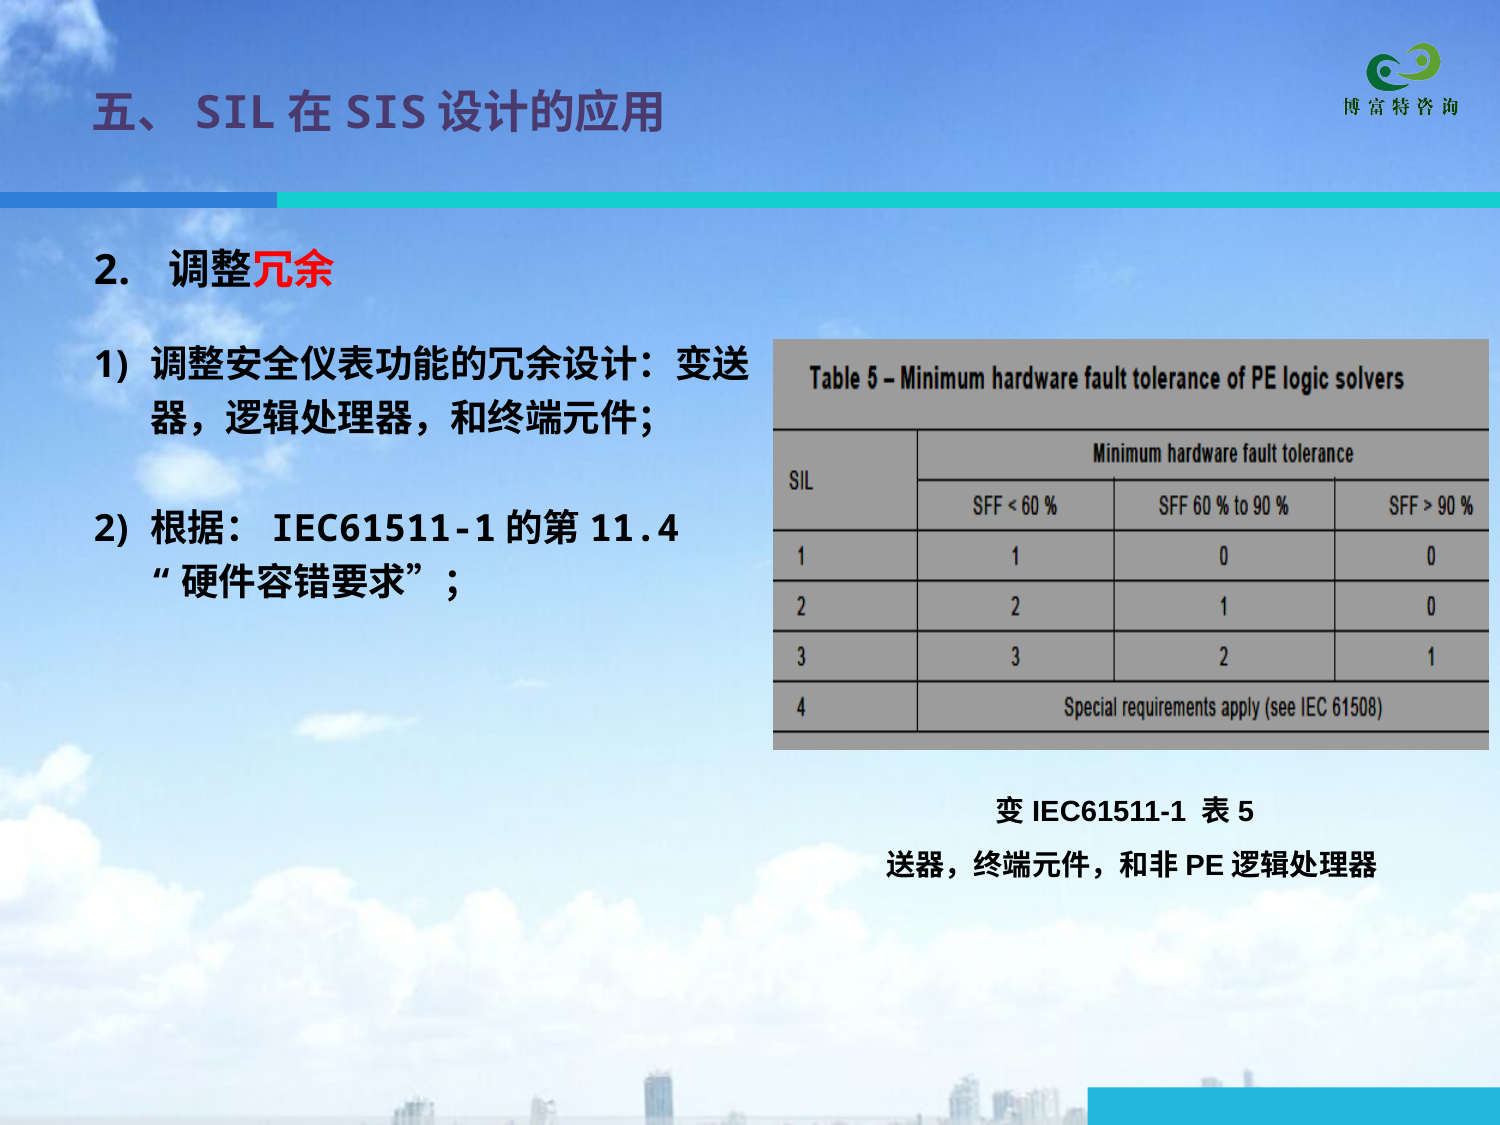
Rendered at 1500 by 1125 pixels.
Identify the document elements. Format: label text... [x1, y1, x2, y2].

picture [0, 0, 1500, 192]
picture [0, 208, 1500, 1125]
text_box 调整安全仪表功能的冗余设计：变送器，逻辑处理器，和终端元件； [93, 331, 751, 439]
text_box 变IEC61511-1 表5 送器，终端元件，和非PE逻辑处理器 [773, 785, 1477, 889]
title 五、SIL在SIS设计的应用 [76, 35, 1001, 185]
text_box 根据：IEC61511-1的第11.4 “硬件容错要求”； [93, 495, 751, 604]
text_box 调整冗余 [93, 232, 739, 293]
